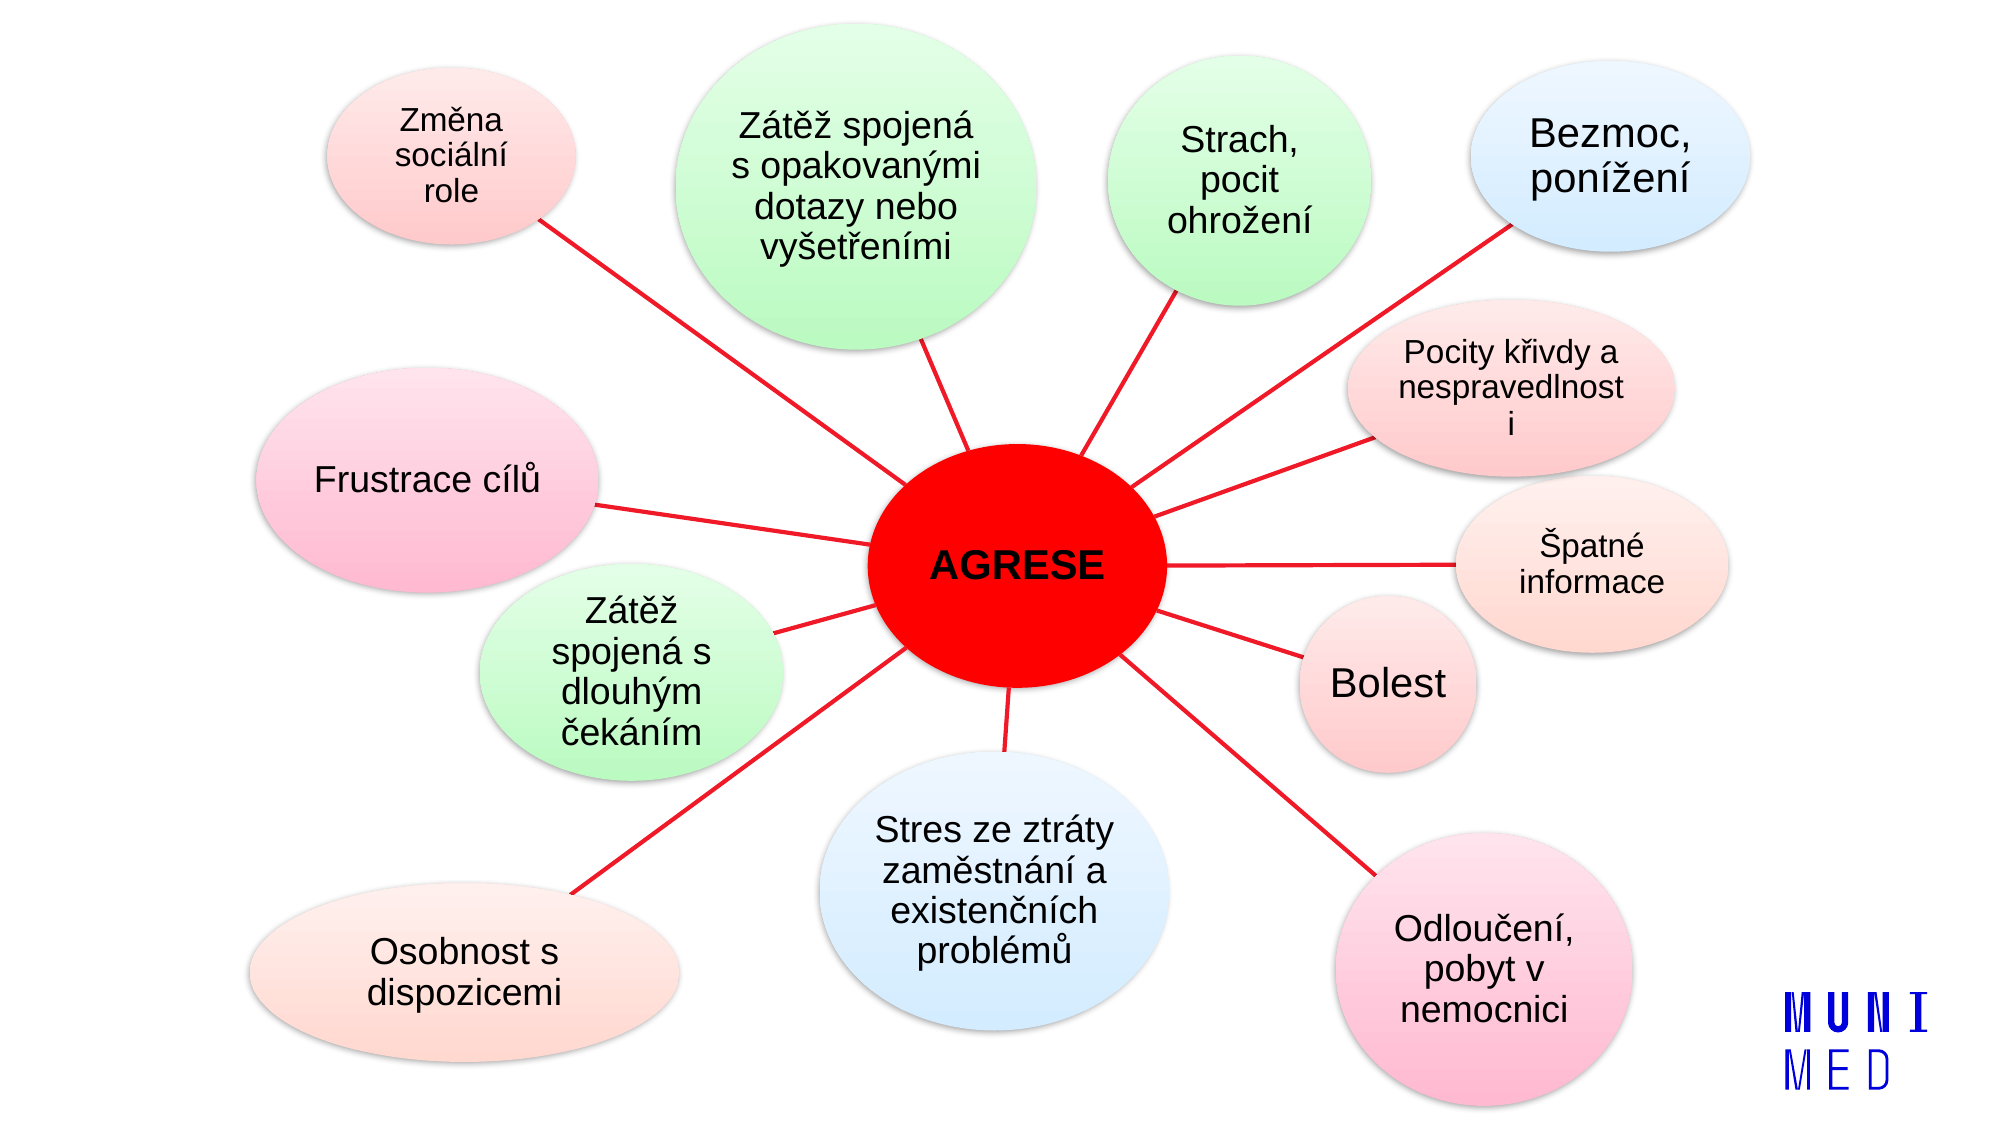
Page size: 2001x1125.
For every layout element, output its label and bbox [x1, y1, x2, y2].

list [249, 30, 1751, 1107]
